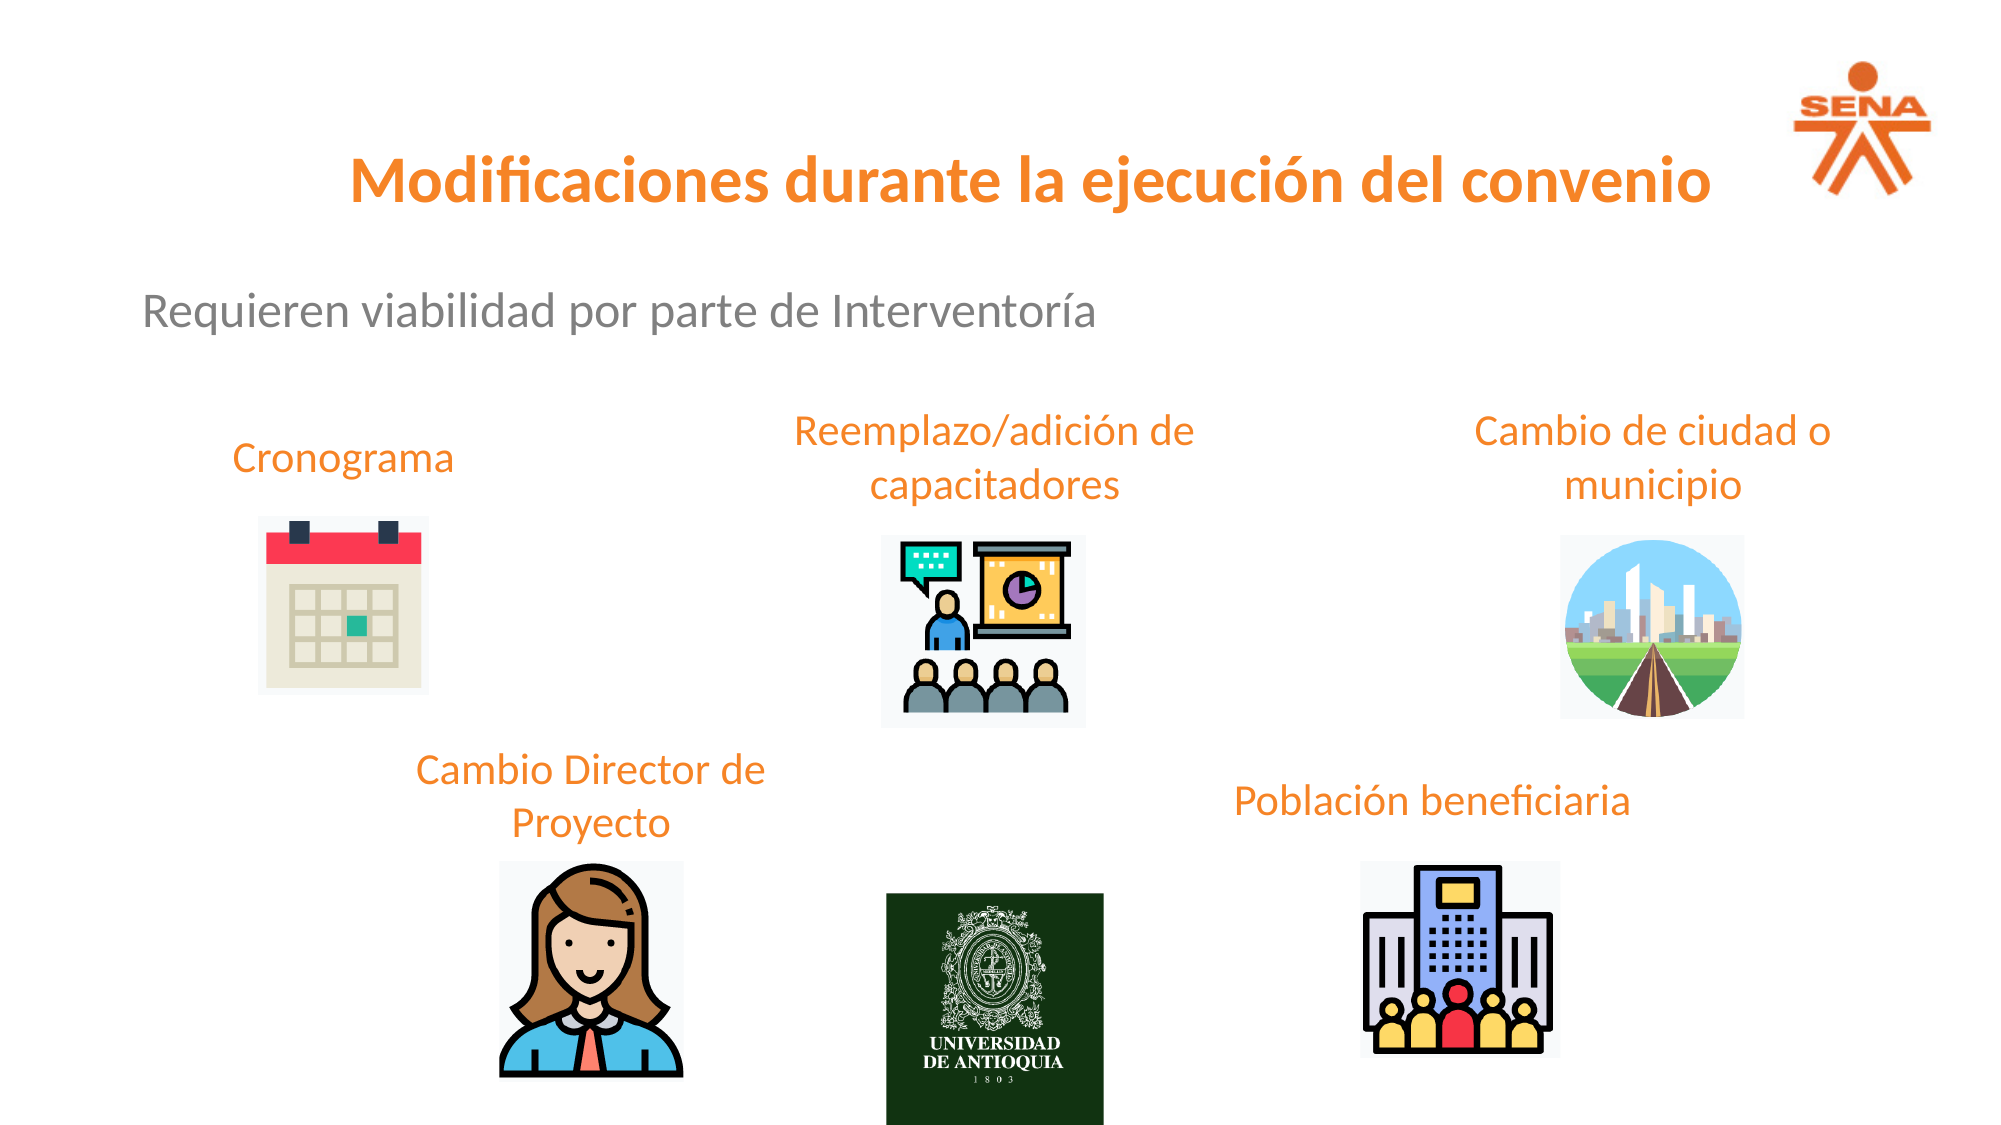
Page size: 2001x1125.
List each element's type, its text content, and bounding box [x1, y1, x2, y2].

text_box Modificaciones durante la ejecución del convenio [335, 128, 1729, 224]
text_box Cambio Director de Proyecto [335, 732, 847, 855]
picture [0, 0, 2000, 1125]
text_box Cambio de ciudad o municipio [1380, 394, 1927, 516]
text_box Reemplazo/adición de capacitadores [727, 394, 1263, 516]
text_box Cronograma [143, 421, 545, 490]
text_box Población beneficiaria [1218, 763, 1647, 832]
text_box Requieren viabilidad por parte de Interventoría [127, 270, 1114, 345]
